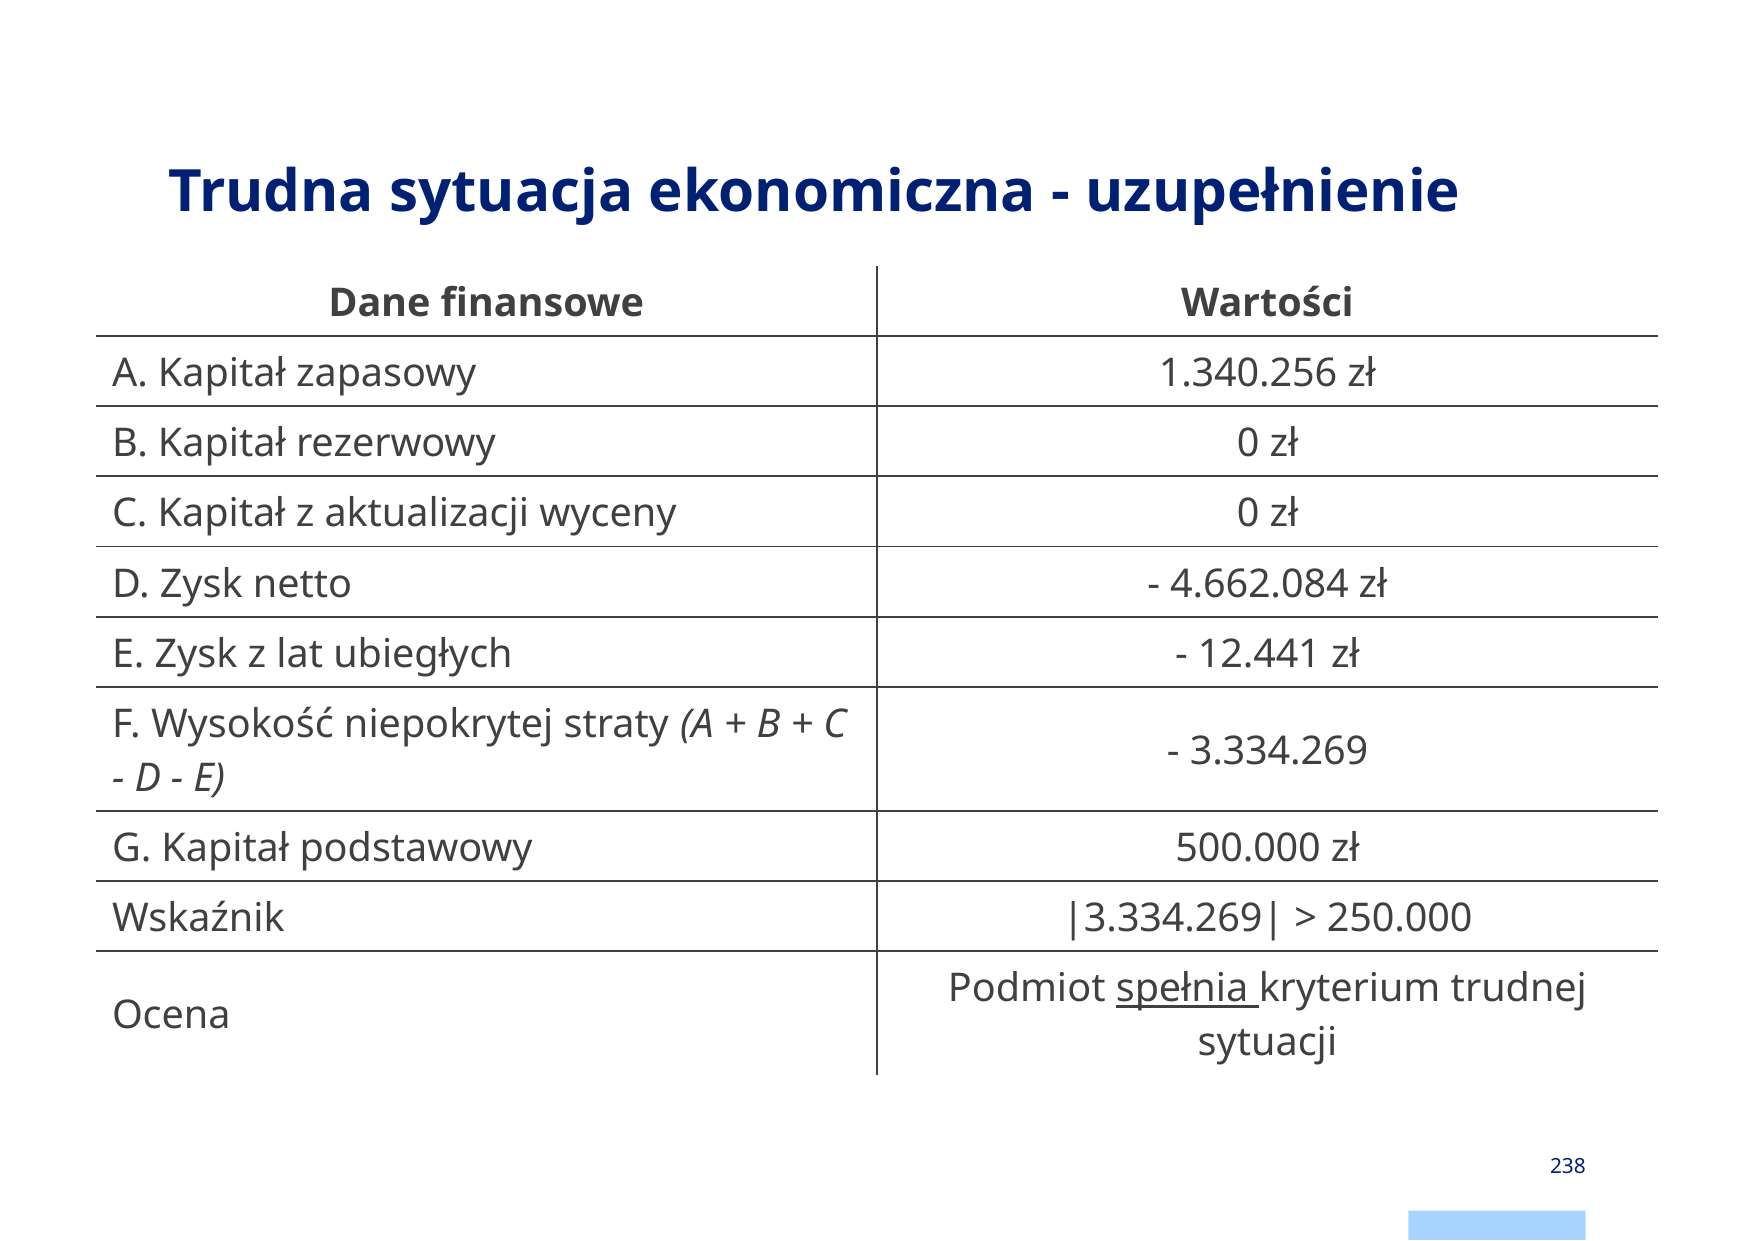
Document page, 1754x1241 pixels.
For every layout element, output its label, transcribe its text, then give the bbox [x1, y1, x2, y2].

table_cell - 4.662.084 zł [878, 547, 1658, 616]
table_cell - 3.334.269 [878, 688, 1658, 810]
table_cell G. Kapitał podstawowy [96, 812, 876, 880]
slide_number 238 [1408, 1151, 1586, 1182]
table_cell Podmiot spełnia kryterium trudnej sytuacji [878, 952, 1658, 1075]
table_cell Wskaźnik [96, 882, 876, 950]
table_cell Ocena [96, 952, 876, 1075]
table_header Dane finansowe [96, 266, 876, 335]
table_cell 0 zł [878, 407, 1658, 475]
table_cell F. Wysokość niepokrytej straty (A + B + C - D - E) [96, 688, 876, 810]
table_cell C. Kapitał z aktualizacji wyceny [96, 477, 876, 546]
table_header Wartości [878, 266, 1658, 335]
table_cell 1.340.256 zł [878, 337, 1658, 405]
table_cell B. Kapitał rezerwowy [96, 407, 876, 475]
table_cell 0 zł [878, 477, 1658, 546]
table_cell - 12.441 zł [878, 618, 1658, 686]
table_cell E. Zysk z lat ubiegłych [96, 618, 876, 686]
table_cell D. Zysk netto [96, 547, 876, 616]
table_cell |3.334.269| > 250.000 [878, 882, 1658, 950]
table_cell 500.000 zł [878, 812, 1658, 880]
title Trudna sytuacja ekonomiczna - uzupełnienie [168, 147, 1586, 266]
table_cell A. Kapitał zapasowy [96, 337, 876, 405]
